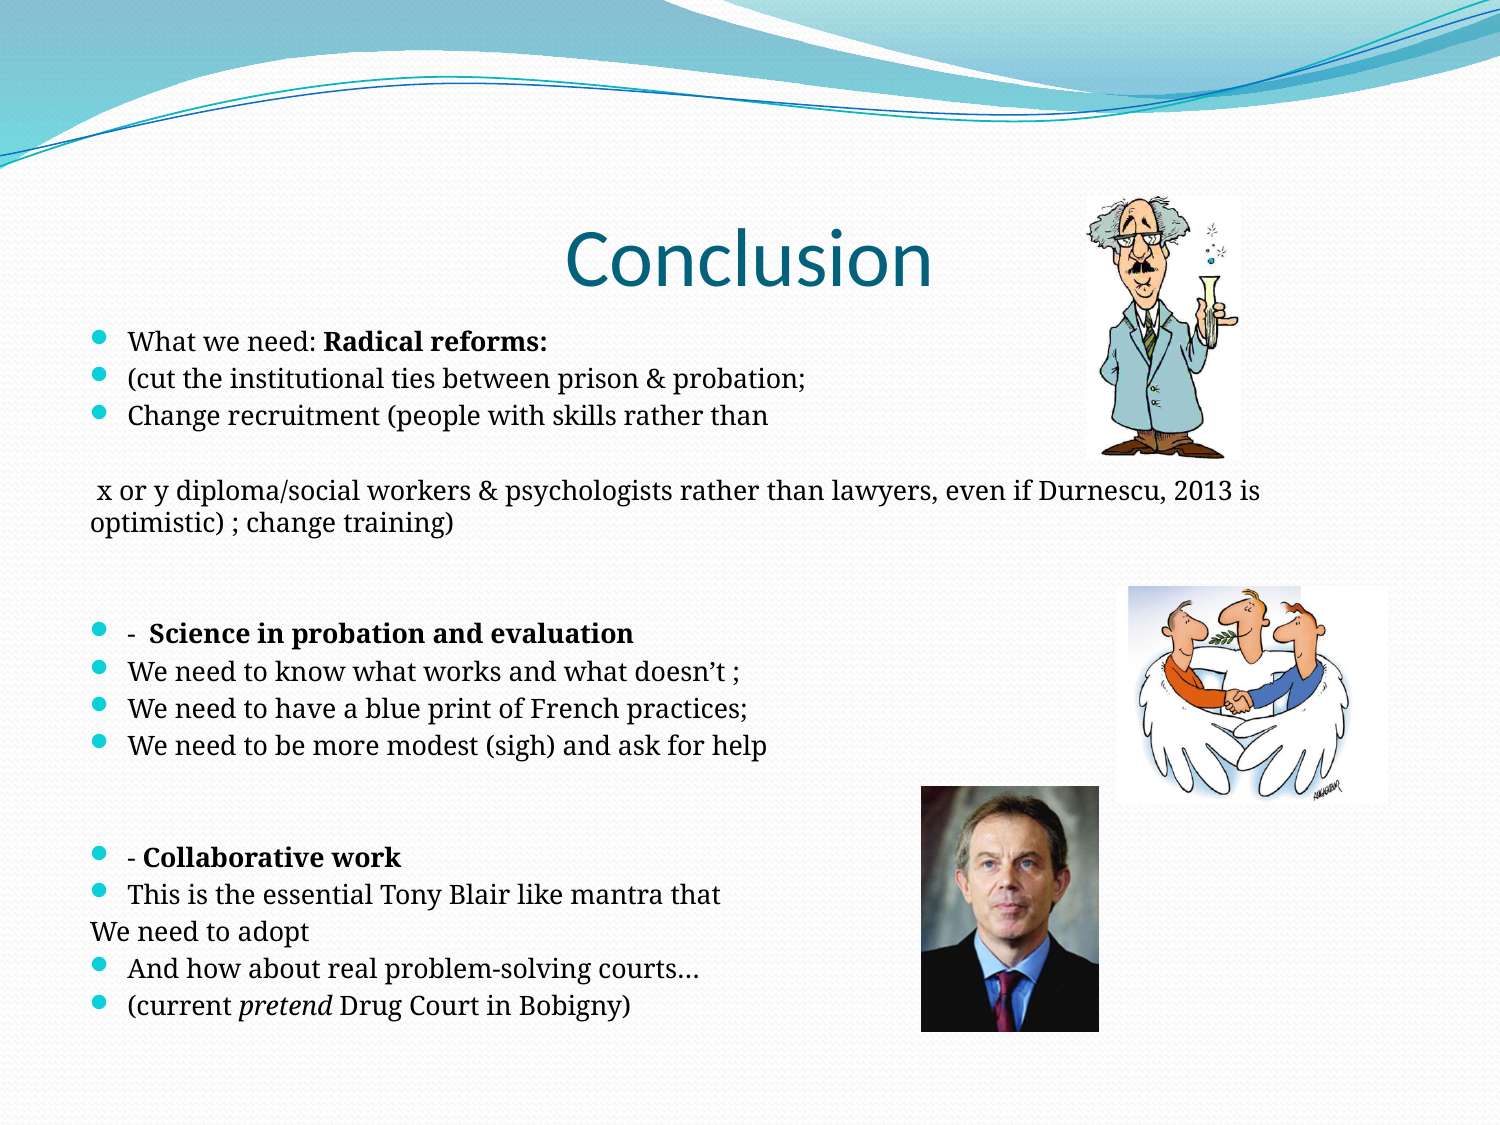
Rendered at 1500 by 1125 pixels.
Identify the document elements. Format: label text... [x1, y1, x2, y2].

picture [921, 786, 1099, 1033]
list What we need: Radical reforms: (cut the institutional ties between prison & probation; Change recruitment (people with skills rather than x or y diploma/social workers & psychologists rather than lawyers, even if Durnescu, 2013 is optimistic) ; change training) - Science in probation and evaluation We need to know what works and what doesn’t ; We need to have a blue print of French practices; We need to be more modest (sigh) and ask for help - Collaborative work This is the essential Tony Blair like mantra that We need to adopt And how about real problem-solving courts… (current pretend Drug Court in Bobigny) [75, 317, 1425, 1038]
title Conclusion [75, 115, 1425, 303]
picture [1115, 585, 1389, 803]
picture [1086, 196, 1241, 460]
